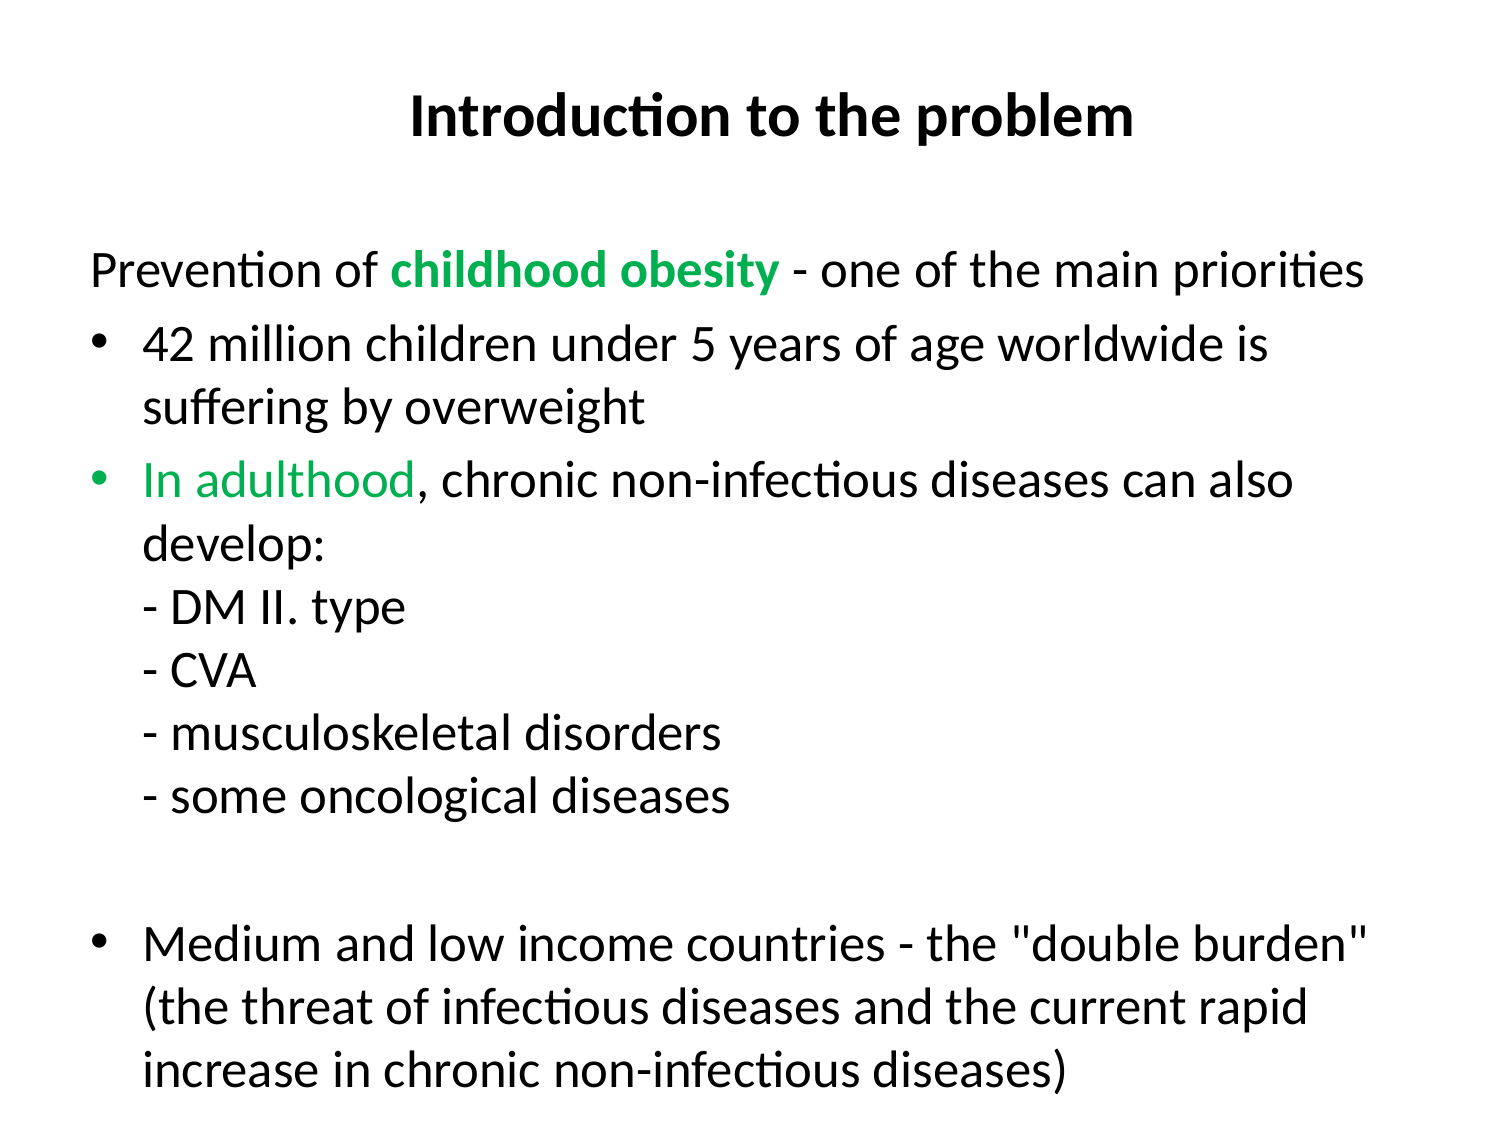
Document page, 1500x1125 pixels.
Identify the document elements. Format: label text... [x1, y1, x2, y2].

list Introduction to the problem Prevention of childhood obesity - one of the main priorities 42 million children under 5 years of age worldwide is suffering by overweight In adulthood, chronic non-infectious diseases can also develop: - DM II. type - CVA - musculoskeletal disorders - some oncological diseases Medium and low income countries - the "double burden" (the threat of infectious diseases and the current rapid increase in chronic non-infectious diseases) [75, 66, 1471, 1106]
